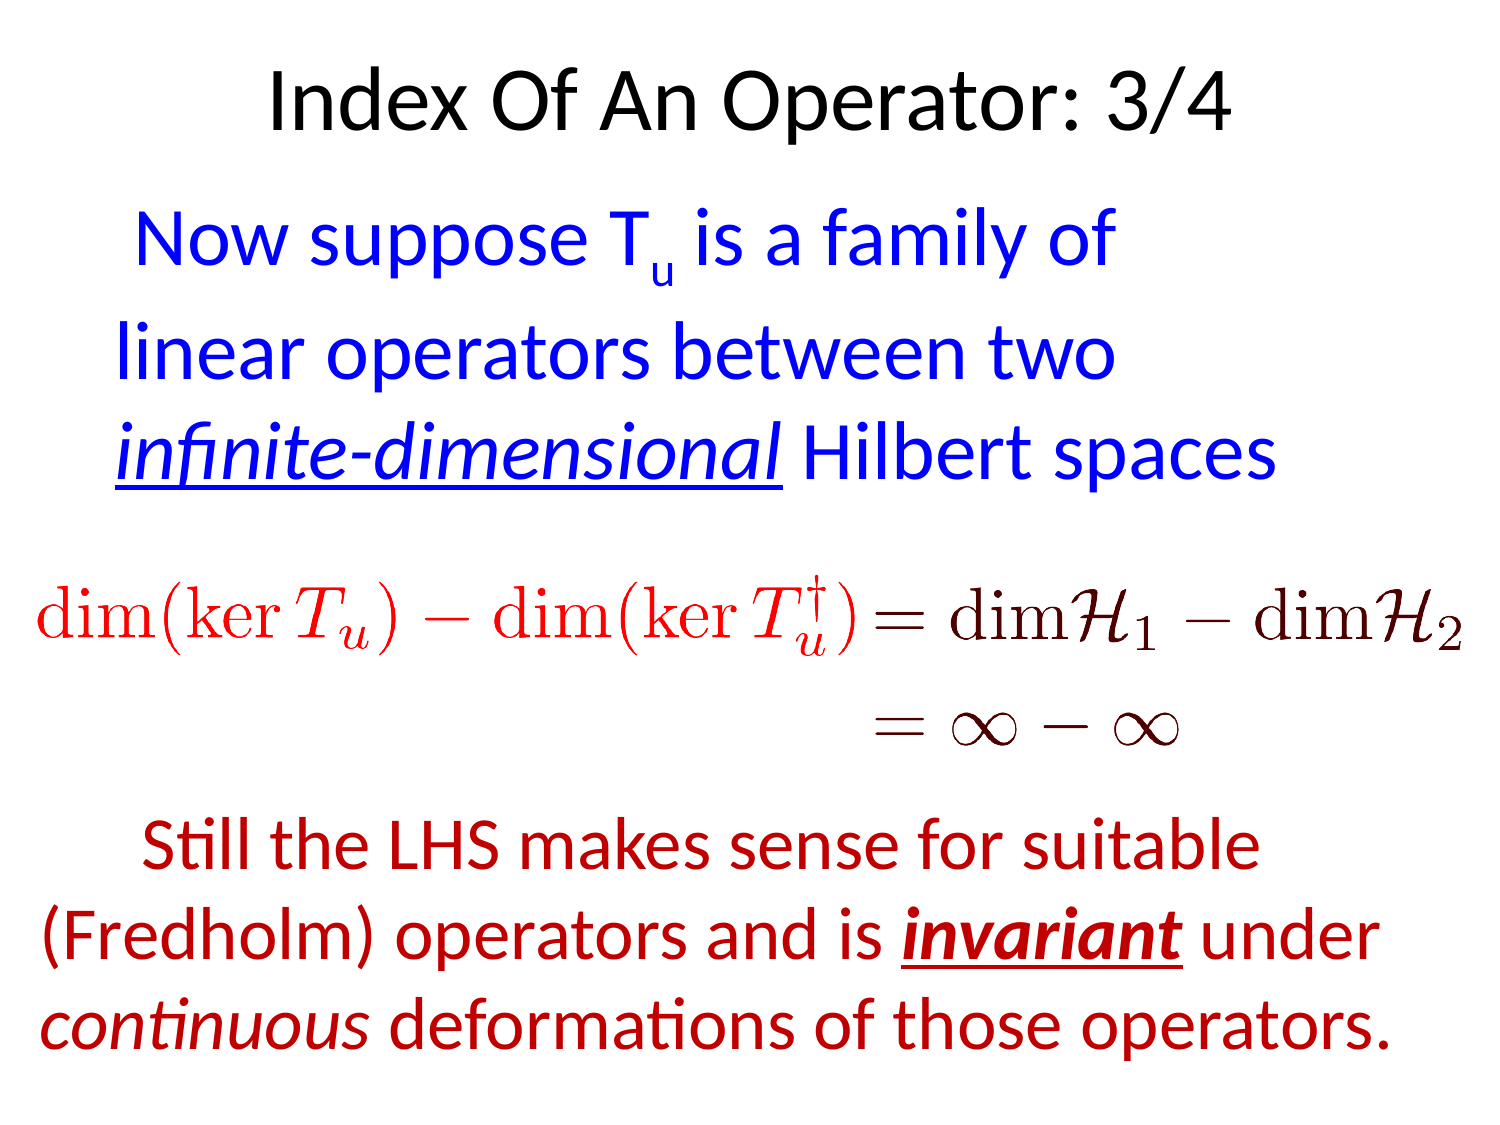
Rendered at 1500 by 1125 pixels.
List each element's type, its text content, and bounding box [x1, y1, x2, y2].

text_box Now suppose Tu is a family of linear operators between two infinite-dimensional Hilbert spaces [24, 174, 1500, 504]
title Index Of An Operator: 3/4 [75, 0, 1425, 174]
picture [37, 574, 855, 657]
text_box Still the LHS makes sense for suitable (Fredholm) operators and is invariant under continuous deformations of those operators. [24, 787, 1500, 1073]
picture [874, 587, 1461, 650]
picture [874, 712, 1179, 747]
